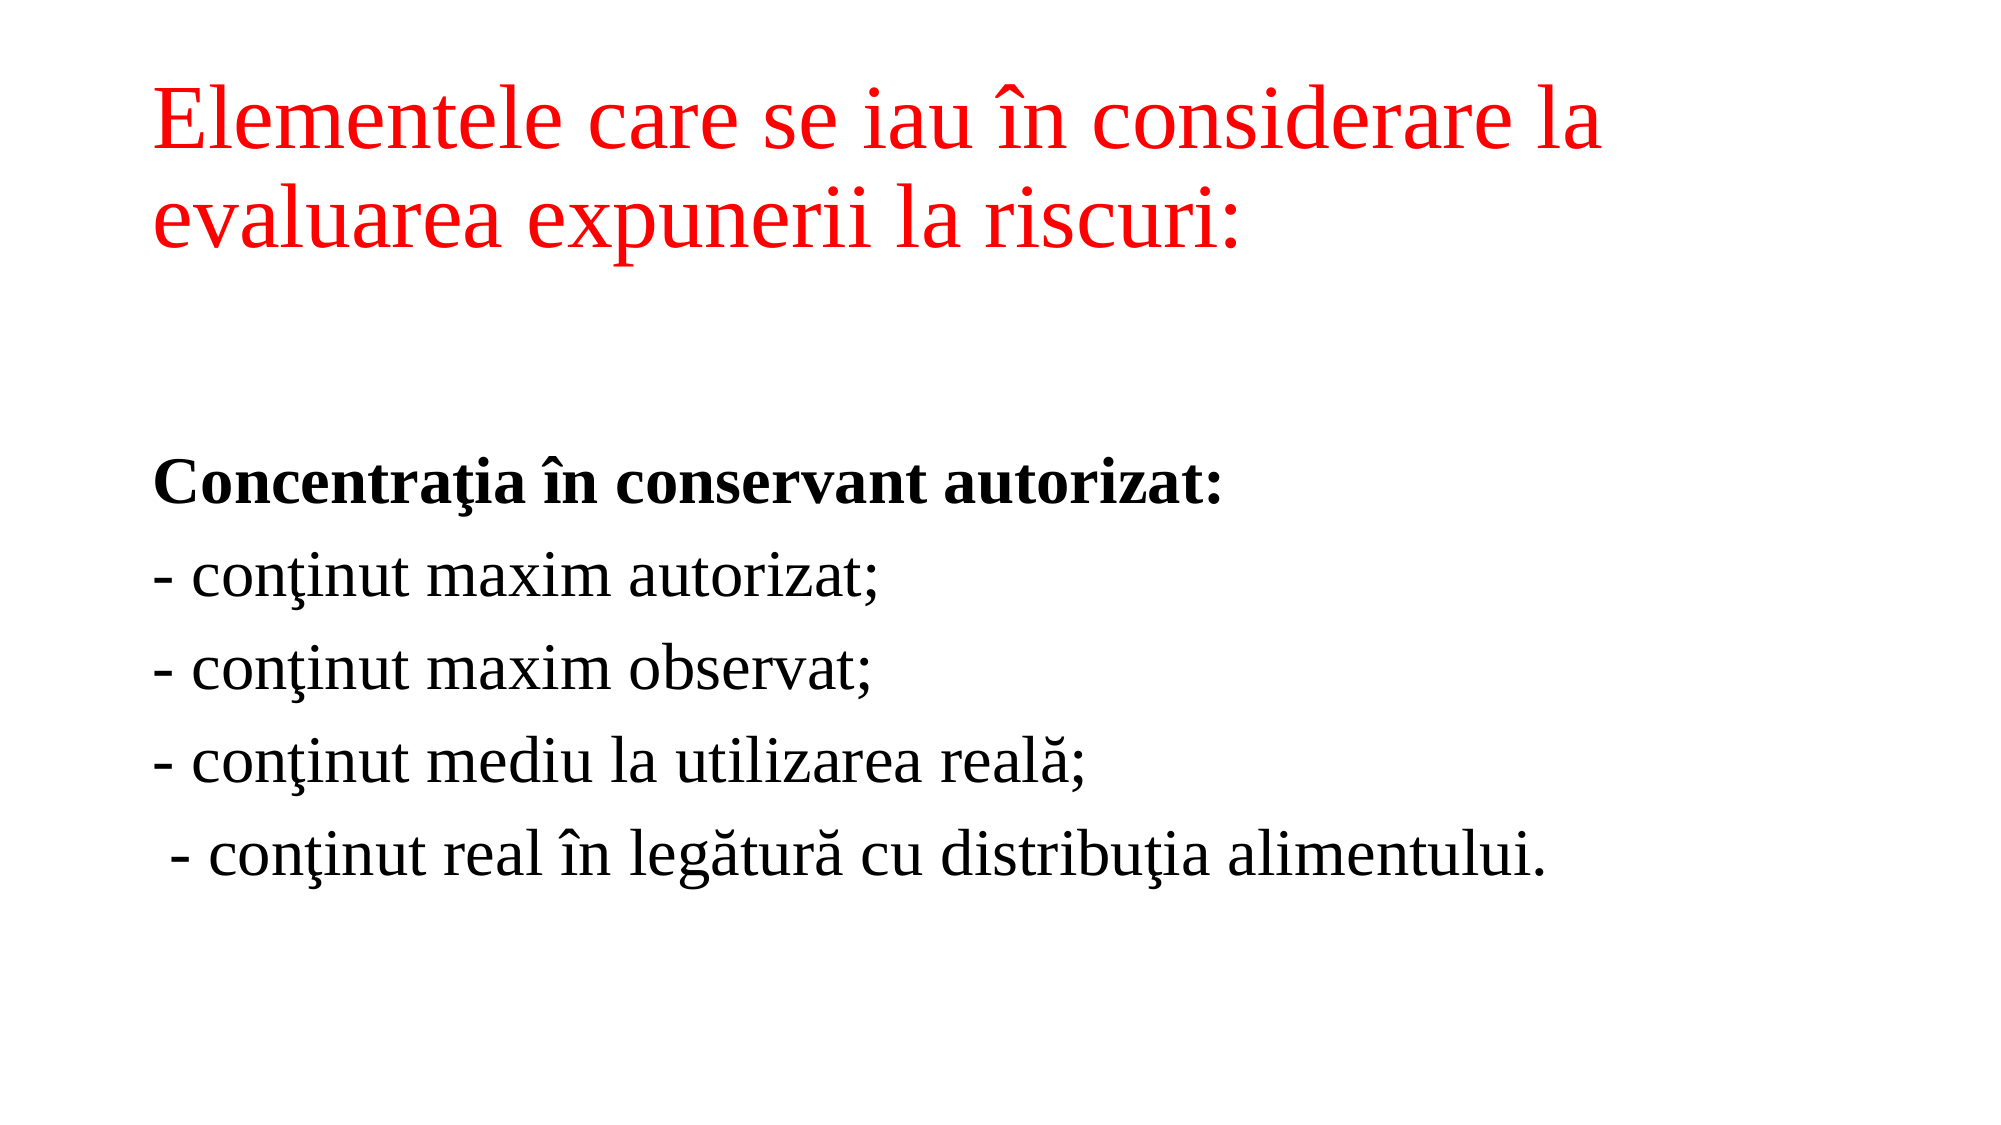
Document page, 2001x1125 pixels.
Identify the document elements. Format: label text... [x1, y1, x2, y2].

list Concentraţia în conservant autorizat: - conţinut maxim autorizat; - conţinut maxim observat; - conţinut mediu la utilizarea reală; - conţinut real în legătură cu distribuţia alimentului. [137, 438, 1863, 1014]
title Elementele care se iau în considerare la evaluarea expunerii la riscuri: [137, 59, 1863, 278]
